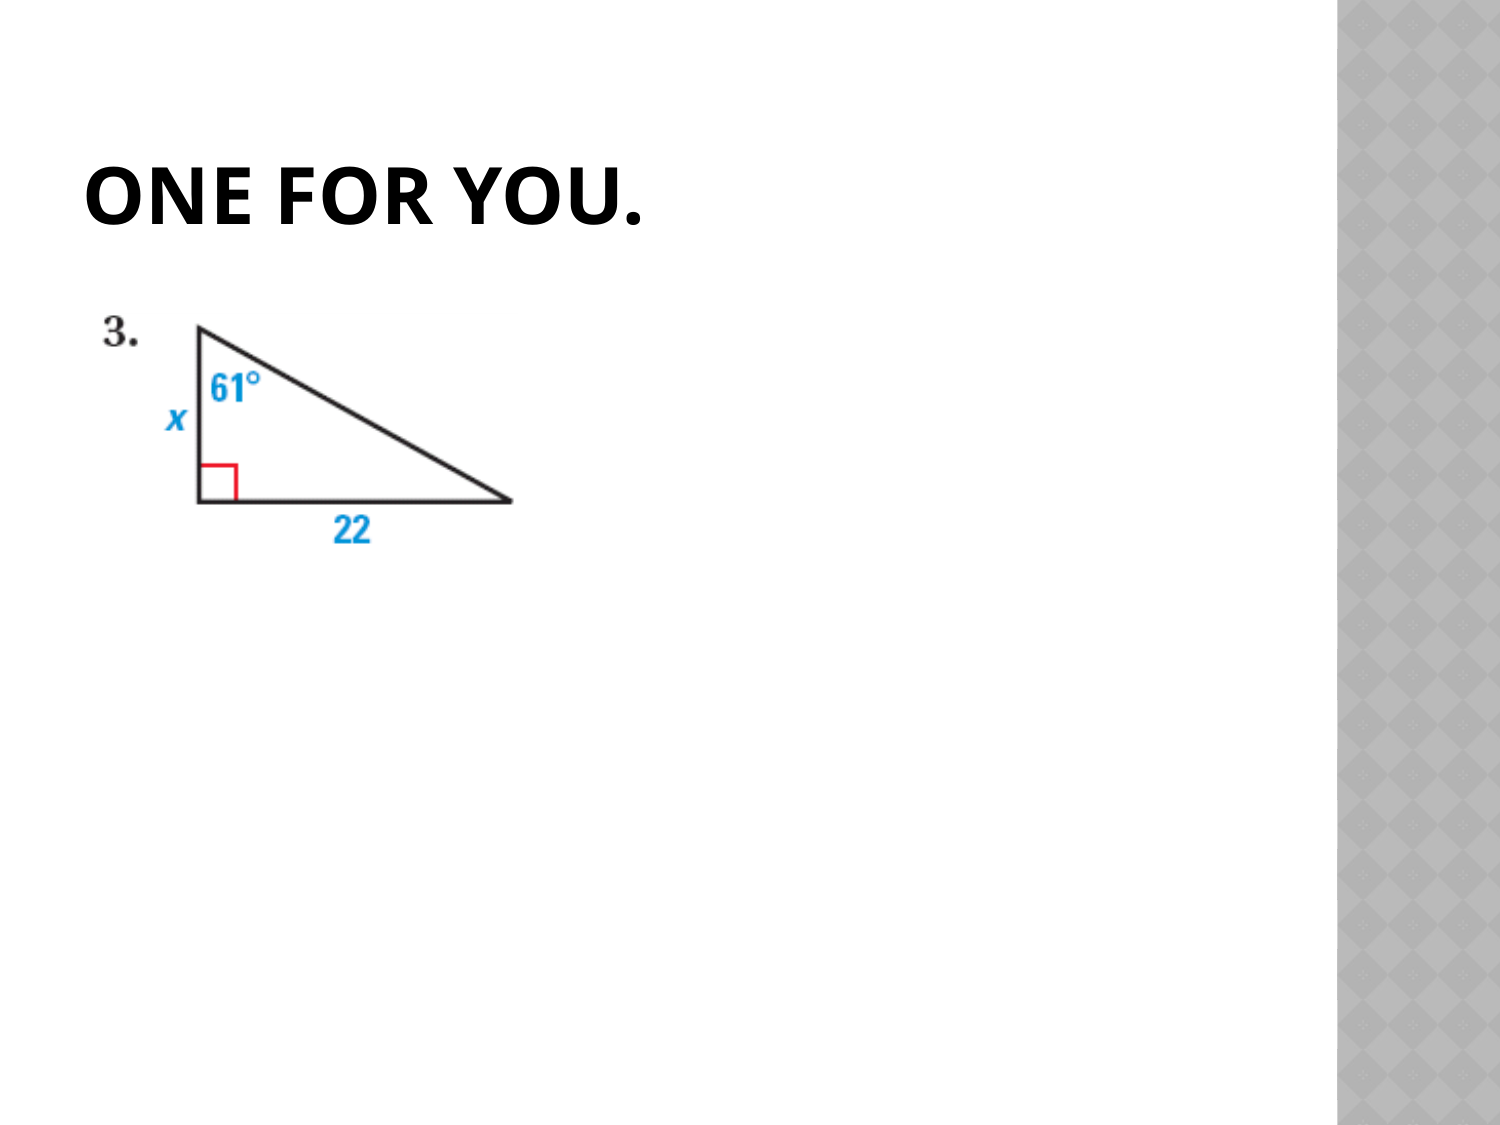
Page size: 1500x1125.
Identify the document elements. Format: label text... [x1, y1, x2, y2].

picture [99, 312, 519, 551]
title One For You. [75, 52, 1263, 240]
